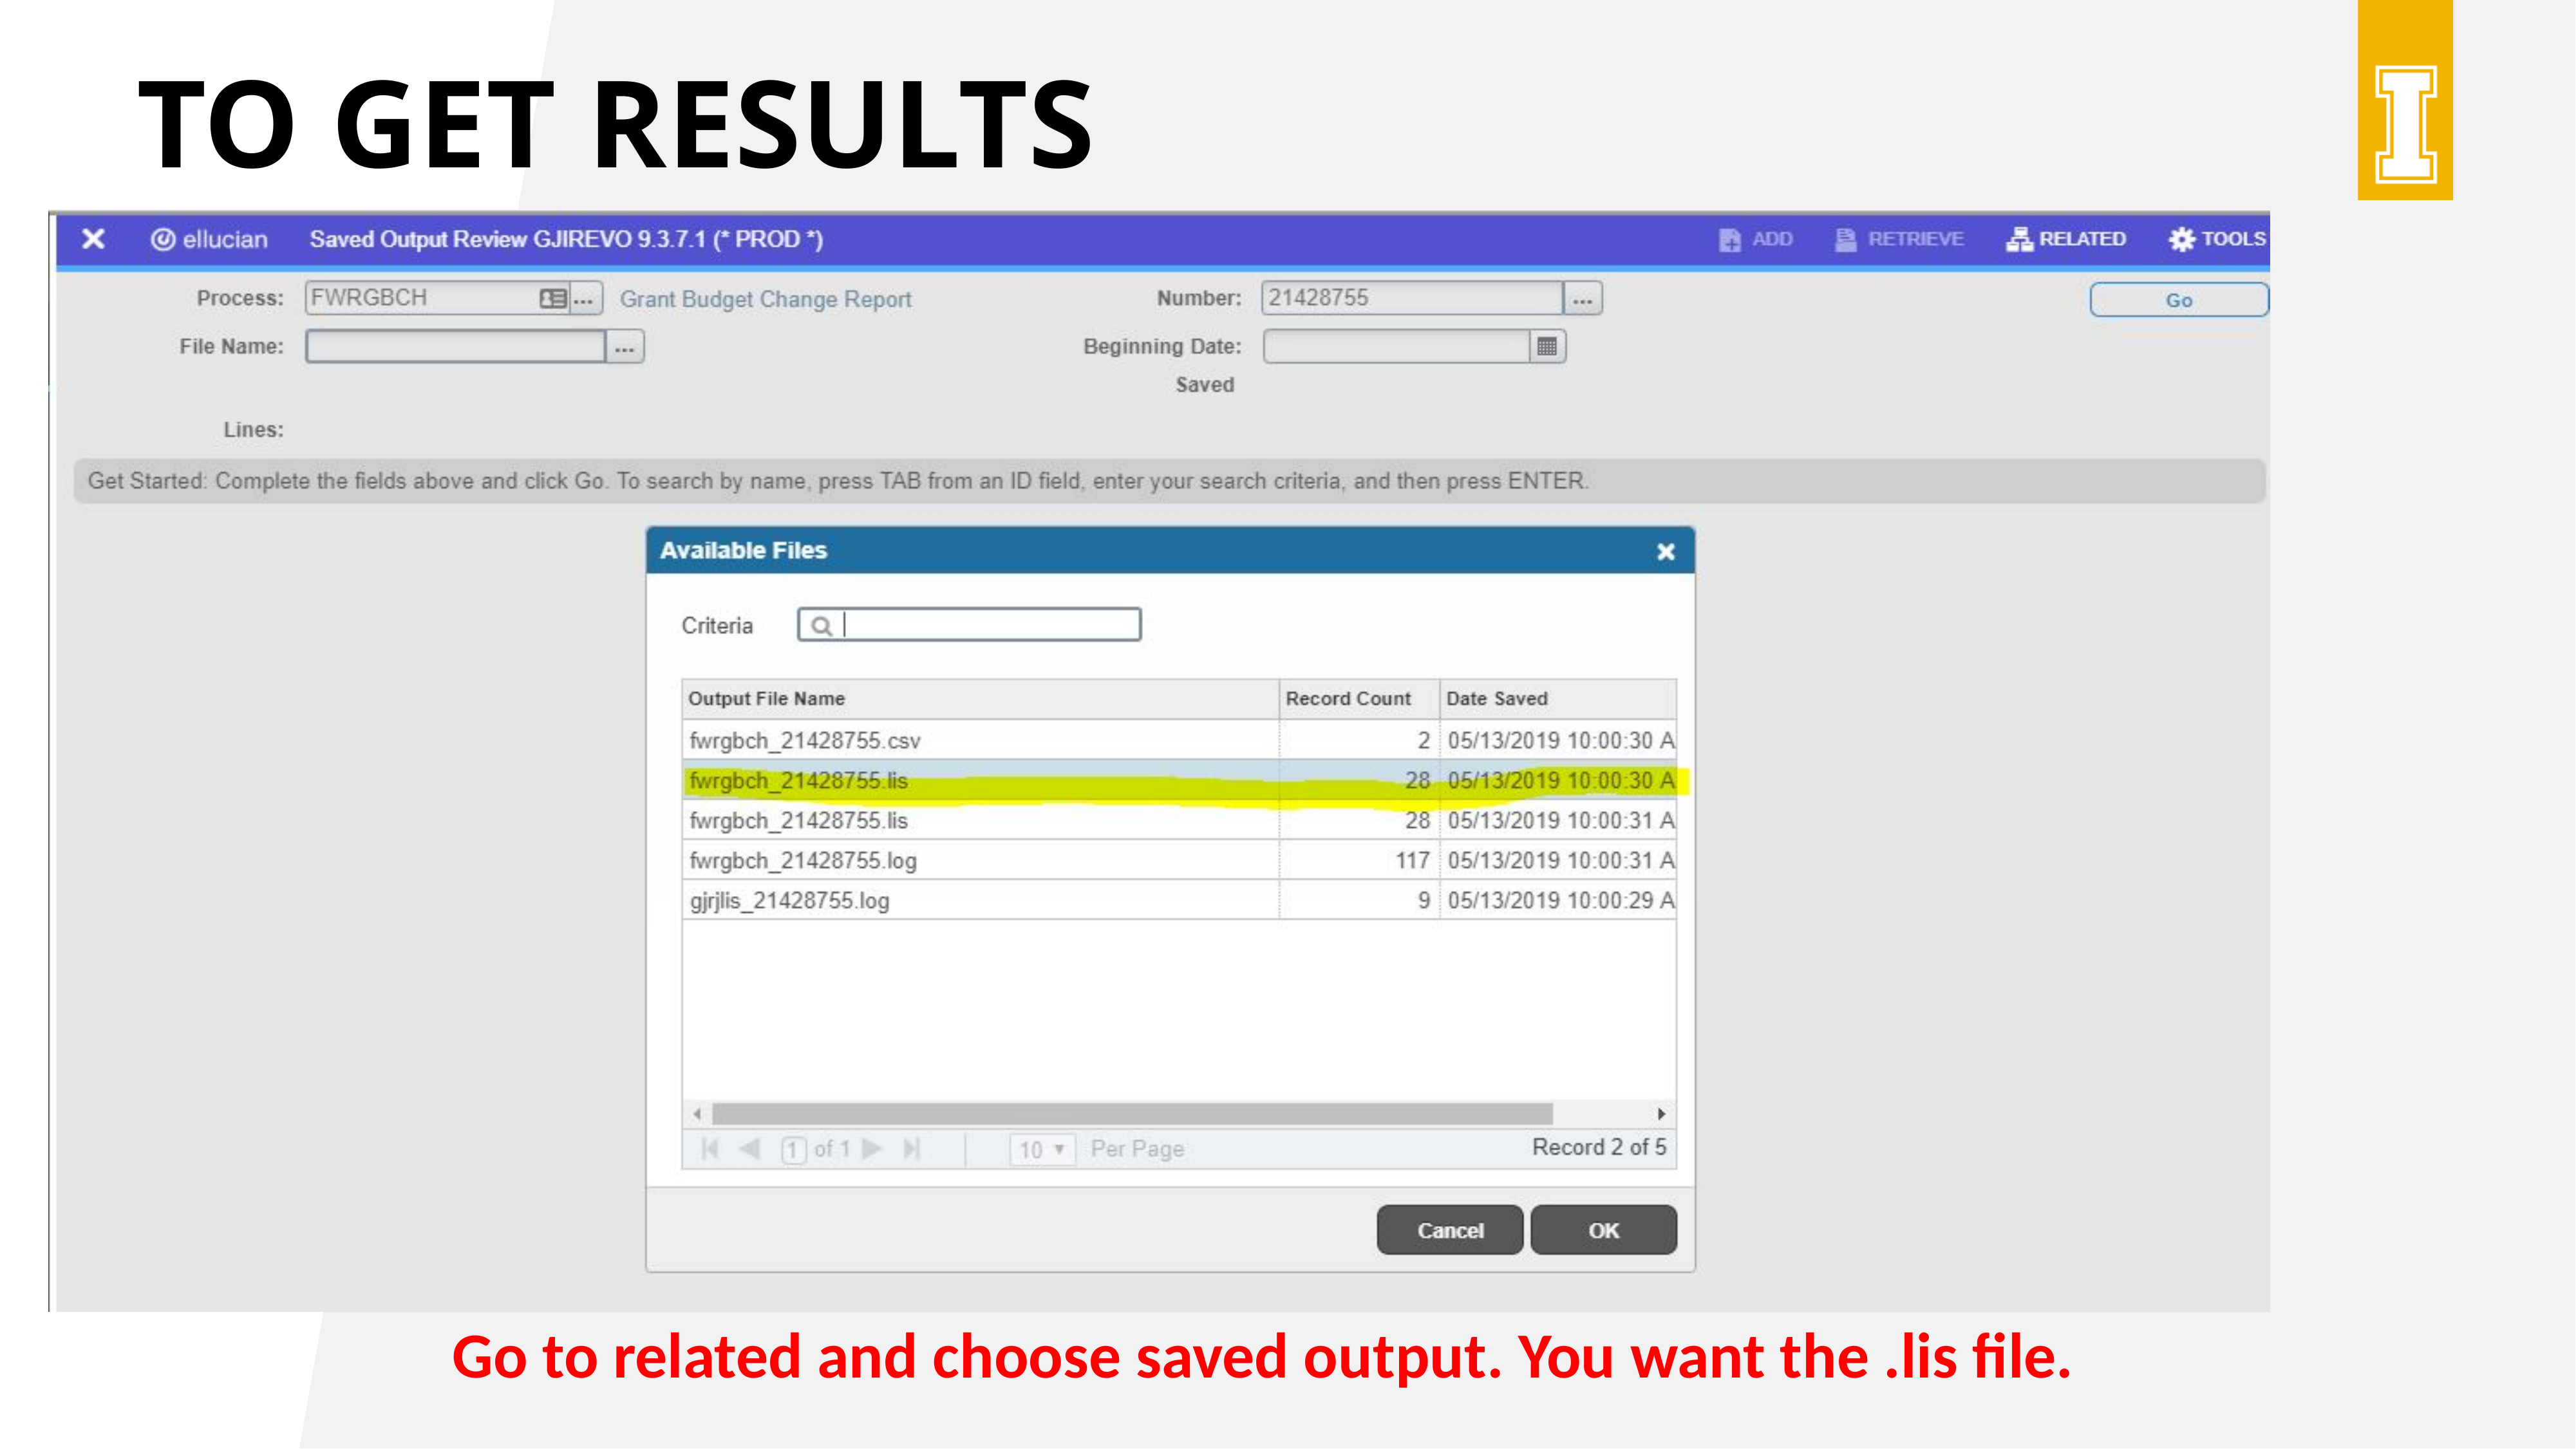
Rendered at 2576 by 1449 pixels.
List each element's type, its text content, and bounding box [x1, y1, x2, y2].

text_box Go to related and choose saved output. You want the .lis file. [442, 1319, 2165, 1396]
title To get Results [136, 64, 2358, 226]
picture [48, 209, 2270, 1312]
